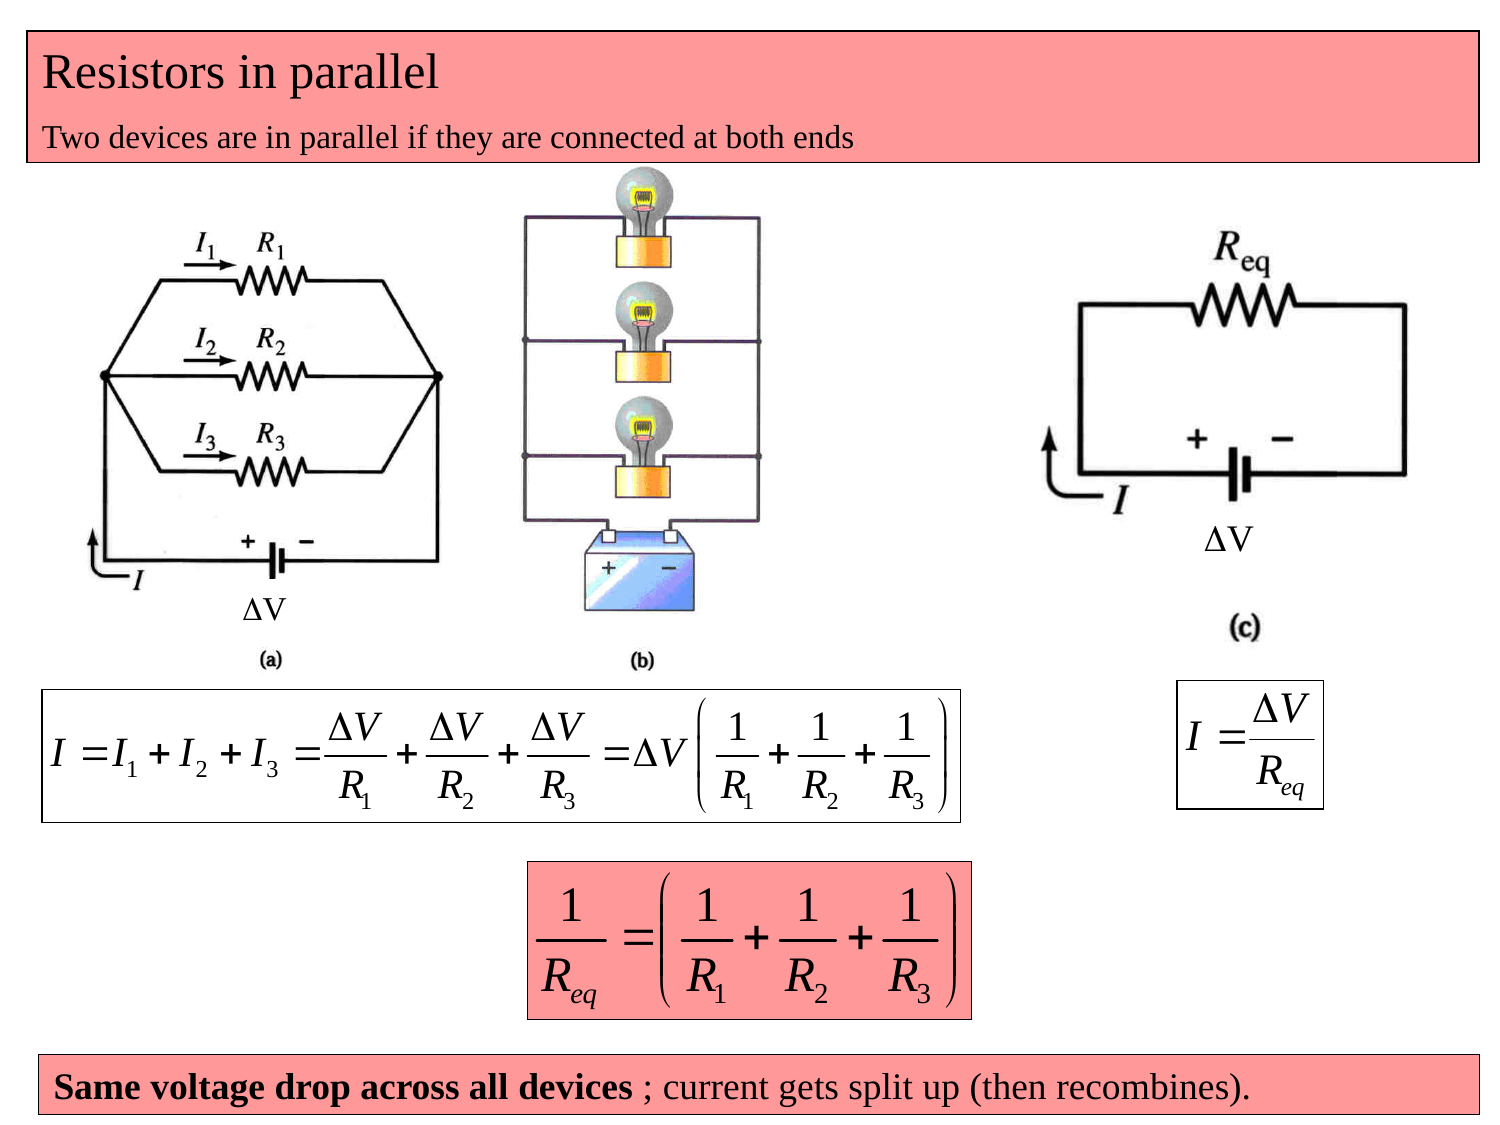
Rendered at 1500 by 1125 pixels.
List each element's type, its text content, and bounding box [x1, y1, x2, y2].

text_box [528, 861, 971, 1020]
picture [1021, 215, 1440, 653]
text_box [1177, 681, 1324, 809]
text_box Same voltage drop across all devices ; current gets split up (then recombines). [38, 1054, 1480, 1115]
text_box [42, 689, 961, 823]
picture [75, 158, 777, 674]
text_box Resistors in parallel Two devices are in parallel if they are connected at both ends [27, 31, 1480, 163]
